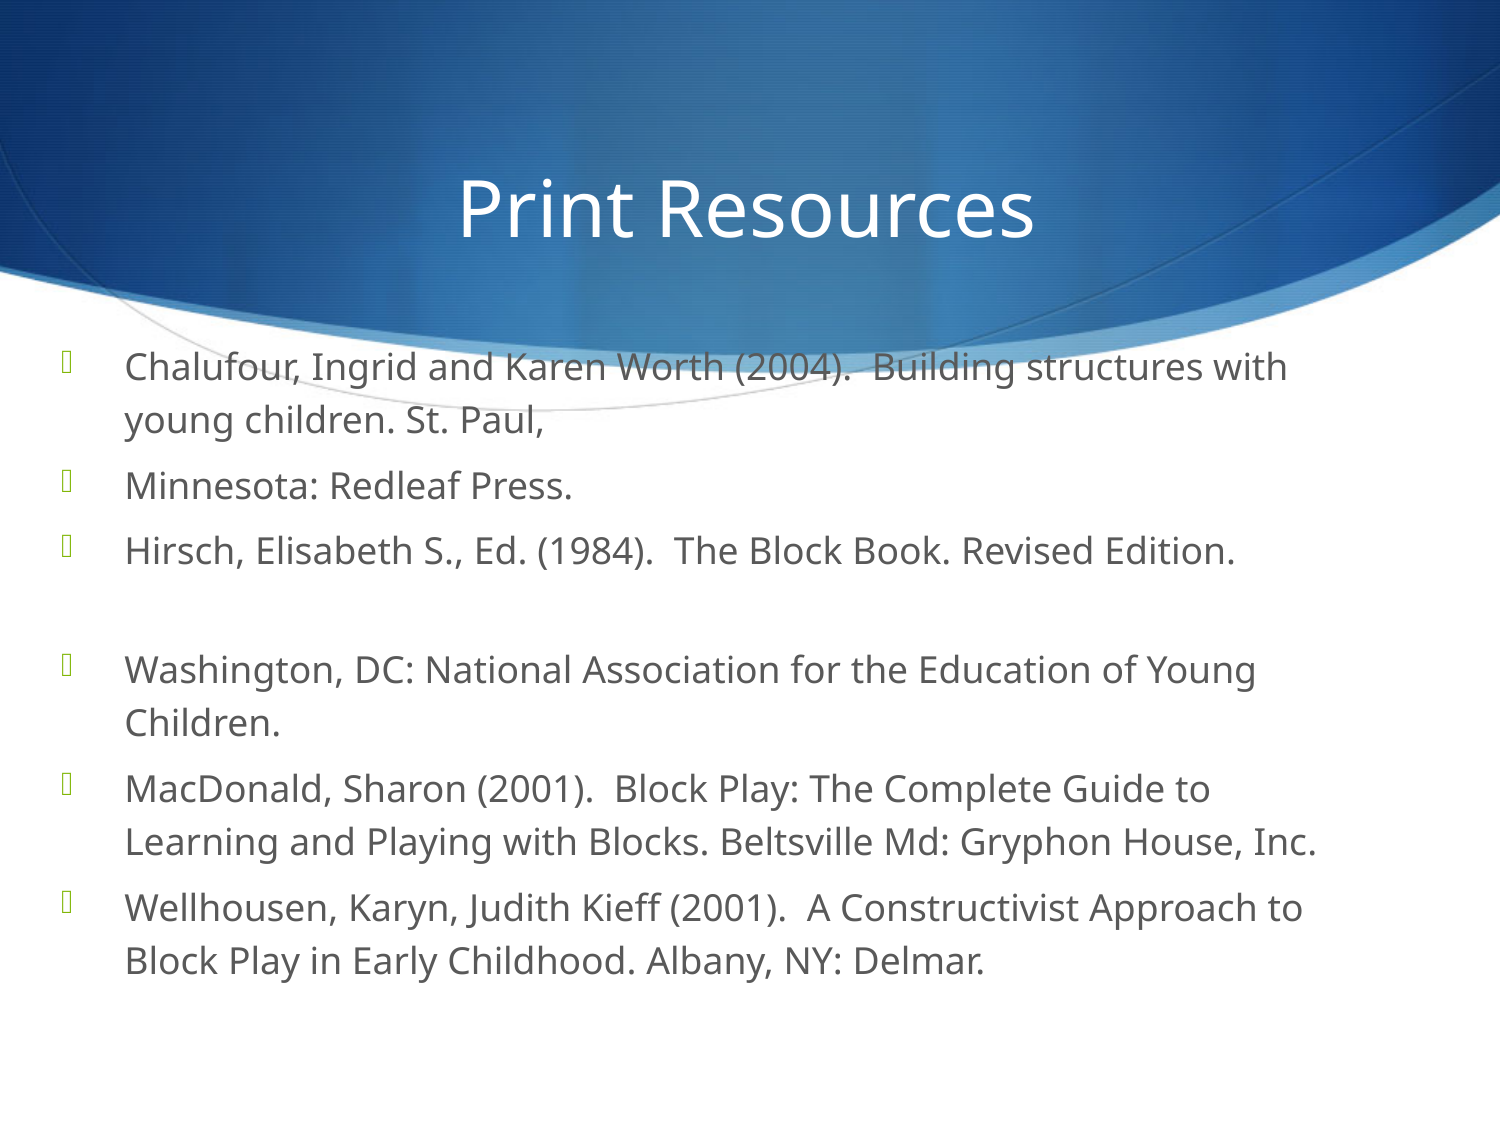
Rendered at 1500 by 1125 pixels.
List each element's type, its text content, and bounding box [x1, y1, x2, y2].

title Print Resources [75, 111, 1425, 299]
list Chalufour, Ingrid and Karen Worth (2004). Building structures with young children. St. Paul, Minnesota: Redleaf Press. Hirsch, Elisabeth S., Ed. (1984). The Block Book. Revised Edition. Washington, DC: National Association for the Education of Young Children. MacDonald, Sharon (2001). Block Play: The Complete Guide to Learning and Playing with Blocks. Beltsville Md: Gryphon House, Inc. Wellhousen, Karyn, Judith Kieff (2001). A Constructivist Approach to Block Play in Early Childhood. Albany, NY: Delmar. [46, 255, 1359, 1068]
picture [0, 0, 1500, 1125]
